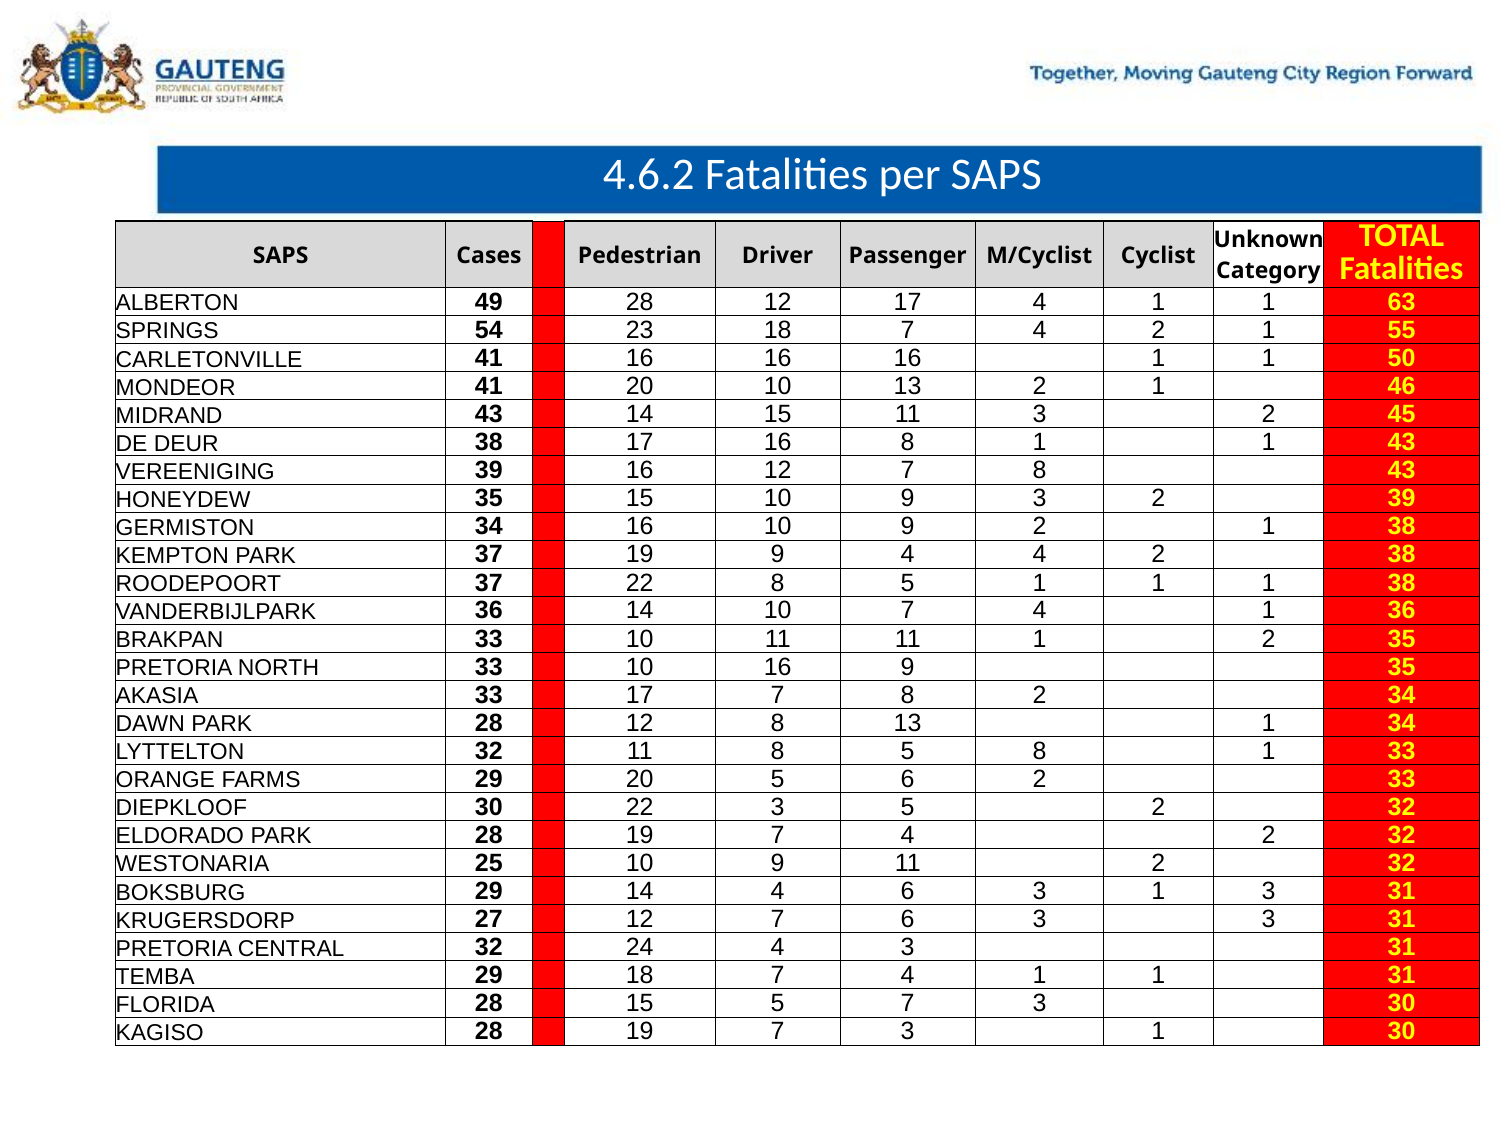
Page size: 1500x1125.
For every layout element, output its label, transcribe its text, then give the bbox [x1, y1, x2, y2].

table_cell ALBERTON [116, 288, 445, 315]
table_cell 7 [841, 989, 975, 1017]
table_cell [1214, 681, 1323, 708]
table_cell 3 [1214, 905, 1323, 932]
table_cell 37 [446, 541, 532, 568]
table_cell 29 [446, 877, 532, 904]
table_cell 12 [565, 709, 715, 736]
table_cell [1214, 456, 1323, 484]
table_cell 3 [976, 877, 1103, 904]
table_cell VEREENIGING [116, 456, 445, 484]
table_cell 54 [446, 316, 532, 343]
table_cell 1 [976, 961, 1103, 988]
table_cell 1 [1214, 569, 1323, 596]
table_cell 38 [1324, 569, 1479, 596]
table_cell [533, 597, 564, 624]
table_cell 4 [841, 541, 975, 568]
table_cell [533, 793, 564, 820]
table_cell 8 [716, 569, 840, 596]
table_cell [533, 1018, 564, 1045]
table_cell 5 [841, 737, 975, 764]
table_cell [533, 849, 564, 876]
table_cell 4 [841, 821, 975, 848]
table_cell [976, 344, 1103, 371]
table_cell 7 [716, 1018, 840, 1045]
table_cell 6 [841, 877, 975, 904]
table_cell 1 [976, 428, 1103, 455]
table_cell 20 [565, 765, 715, 792]
table_cell 32 [1324, 793, 1479, 820]
table_cell 18 [716, 316, 840, 343]
table_cell 10 [716, 372, 840, 399]
table_cell 30 [1324, 1018, 1479, 1045]
table_cell 15 [716, 400, 840, 427]
table_cell [533, 961, 564, 988]
table_cell [976, 709, 1103, 736]
table_cell 19 [565, 1018, 715, 1045]
table_cell [533, 737, 564, 764]
table_cell 16 [716, 344, 840, 371]
table_cell 11 [841, 625, 975, 652]
table_cell KRUGERSDORP [116, 905, 445, 932]
table_cell 33 [446, 625, 532, 652]
table_cell 1 [1214, 709, 1323, 736]
table_cell 3 [976, 485, 1103, 512]
table_cell [533, 905, 564, 932]
table_cell 4 [841, 961, 975, 988]
table_cell [1104, 737, 1213, 764]
table_cell 8 [841, 428, 975, 455]
table_cell 17 [565, 681, 715, 708]
table_cell AKASIA [116, 681, 445, 708]
table_cell [533, 681, 564, 708]
table_cell 1 [1214, 428, 1323, 455]
table_cell MIDRAND [116, 400, 445, 427]
table_cell [976, 821, 1103, 848]
table_cell 16 [716, 653, 840, 680]
table_cell [533, 569, 564, 596]
table_cell 3 [976, 400, 1103, 427]
table_cell CARLETONVILLE [116, 344, 445, 371]
table_cell 28 [446, 989, 532, 1017]
table_cell 32 [1324, 821, 1479, 848]
table_cell [533, 765, 564, 792]
table_cell WESTONARIA [116, 849, 445, 876]
table_cell BRAKPAN [116, 625, 445, 652]
table_header M/Cyclist [976, 222, 1103, 287]
table_cell 28 [565, 288, 715, 315]
table_cell 4 [976, 541, 1103, 568]
table_cell 31 [1324, 961, 1479, 988]
table_header TOTAL Fatalities [1324, 222, 1479, 287]
table_cell 35 [1324, 625, 1479, 652]
table_cell 4 [976, 288, 1103, 315]
table_cell BOKSBURG [116, 877, 445, 904]
table_cell 22 [565, 569, 715, 596]
table_cell 1 [1214, 344, 1323, 371]
table_cell 13 [841, 709, 975, 736]
table_cell [976, 933, 1103, 960]
table_cell 8 [976, 456, 1103, 484]
table_cell 6 [841, 905, 975, 932]
table_cell FLORIDA [116, 989, 445, 1017]
table_cell [533, 933, 564, 960]
table_cell 32 [446, 737, 532, 764]
table_cell [533, 372, 564, 399]
table_cell 41 [446, 372, 532, 399]
table_cell 36 [1324, 597, 1479, 624]
table_cell 34 [446, 513, 532, 540]
table_cell 31 [1324, 905, 1479, 932]
table_cell 2 [1104, 316, 1213, 343]
table_cell 12 [716, 288, 840, 315]
table_cell 8 [976, 737, 1103, 764]
table_cell 10 [716, 597, 840, 624]
table_cell 10 [716, 513, 840, 540]
table_cell 29 [446, 765, 532, 792]
table_cell VANDERBIJLPARK [116, 597, 445, 624]
table_cell [533, 316, 564, 343]
table_cell 20 [565, 372, 715, 399]
table_cell [1104, 625, 1213, 652]
table_cell 28 [446, 821, 532, 848]
table_cell TEMBA [116, 961, 445, 988]
table_cell [533, 513, 564, 540]
table_cell [1214, 485, 1323, 512]
table_cell ROODEPOORT [116, 569, 445, 596]
table_cell 38 [446, 428, 532, 455]
table_cell 27 [446, 905, 532, 932]
table_cell 14 [565, 597, 715, 624]
table_cell [1214, 793, 1323, 820]
table_cell 31 [1324, 877, 1479, 904]
table_cell 5 [841, 569, 975, 596]
table_cell KEMPTON PARK [116, 541, 445, 568]
table_cell 18 [565, 961, 715, 988]
table_cell 2 [1214, 400, 1323, 427]
table_cell SPRINGS [116, 316, 445, 343]
table_cell PRETORIA NORTH [116, 653, 445, 680]
table_cell 9 [716, 541, 840, 568]
table_cell [1104, 513, 1213, 540]
table_cell 7 [841, 456, 975, 484]
table_cell [533, 541, 564, 568]
table_cell 9 [841, 485, 975, 512]
table_cell 2 [1104, 849, 1213, 876]
table_cell 3 [976, 989, 1103, 1017]
table_cell [1104, 653, 1213, 680]
table_cell 5 [716, 765, 840, 792]
table_cell 4 [976, 316, 1103, 343]
table_cell 24 [565, 933, 715, 960]
table_cell ORANGE FARMS [116, 765, 445, 792]
table_cell 7 [841, 316, 975, 343]
table_cell 38 [1324, 541, 1479, 568]
table_cell 4 [716, 877, 840, 904]
table_header Passenger [841, 222, 975, 287]
table_cell 14 [565, 877, 715, 904]
table_cell 16 [841, 344, 975, 371]
table_header Driver [716, 222, 840, 287]
table_cell [533, 400, 564, 427]
table_cell [533, 989, 564, 1017]
table_cell 16 [565, 513, 715, 540]
table_cell 33 [446, 653, 532, 680]
table_header Cases [446, 222, 532, 287]
table_cell 16 [565, 344, 715, 371]
table_cell 35 [446, 485, 532, 512]
table_cell 2 [1104, 541, 1213, 568]
table_cell 11 [565, 737, 715, 764]
table_cell 1 [1214, 316, 1323, 343]
table_cell [1104, 989, 1213, 1017]
table_header Unknown Category [1214, 222, 1323, 287]
table_cell 45 [1324, 400, 1479, 427]
table_cell 3 [1214, 877, 1323, 904]
table_cell 15 [565, 485, 715, 512]
table_cell [533, 625, 564, 652]
table_cell DE DEUR [116, 428, 445, 455]
table_cell [1104, 597, 1213, 624]
table_cell 2 [1104, 485, 1213, 512]
table_cell 34 [1324, 709, 1479, 736]
table_cell 2 [1214, 625, 1323, 652]
table_cell KAGISO [116, 1018, 445, 1045]
table_cell [1104, 709, 1213, 736]
table_cell [1104, 821, 1213, 848]
table_cell [1214, 653, 1323, 680]
table_cell 43 [1324, 428, 1479, 455]
table_cell 50 [1324, 344, 1479, 371]
table_cell 3 [841, 1018, 975, 1045]
table_cell 1 [1214, 513, 1323, 540]
picture [0, 0, 1500, 1125]
table_cell 9 [716, 849, 840, 876]
table_cell 3 [976, 905, 1103, 932]
table_cell 4 [716, 933, 840, 960]
table_cell [1214, 1018, 1323, 1045]
table_cell ELDORADO PARK [116, 821, 445, 848]
table_cell 11 [841, 400, 975, 427]
table_cell [533, 821, 564, 848]
table_cell 38 [1324, 513, 1479, 540]
table_cell 32 [1324, 849, 1479, 876]
table_cell 1 [1104, 372, 1213, 399]
table_cell 4 [976, 597, 1103, 624]
table_cell [533, 709, 564, 736]
table_cell 7 [716, 821, 840, 848]
table_cell [533, 456, 564, 484]
table_cell 1 [1104, 961, 1213, 988]
table_header SAPS [116, 222, 445, 287]
table_cell 2 [976, 681, 1103, 708]
table_cell 30 [1324, 989, 1479, 1017]
table_cell 2 [1214, 821, 1323, 848]
table_cell 3 [841, 933, 975, 960]
table_cell 11 [716, 625, 840, 652]
table_cell 1 [976, 625, 1103, 652]
table_cell 10 [565, 849, 715, 876]
table_cell 7 [841, 597, 975, 624]
table_cell 11 [841, 849, 975, 876]
table_cell 33 [1324, 765, 1479, 792]
table_cell PRETORIA CENTRAL [116, 933, 445, 960]
table_cell 16 [716, 428, 840, 455]
table_cell 17 [565, 428, 715, 455]
table_cell 8 [716, 709, 840, 736]
table_cell 19 [565, 821, 715, 848]
table_cell GERMISTON [116, 513, 445, 540]
table_cell 9 [841, 653, 975, 680]
table_cell 17 [841, 288, 975, 315]
table_cell DIEPKLOOF [116, 793, 445, 820]
table_cell 5 [716, 989, 840, 1017]
table_cell 39 [1324, 485, 1479, 512]
table_cell [533, 288, 564, 315]
table_cell [1214, 933, 1323, 960]
table_header [533, 222, 564, 287]
table_cell MONDEOR [116, 372, 445, 399]
table_cell 8 [716, 737, 840, 764]
table_cell [1214, 849, 1323, 876]
table_cell 1 [1214, 288, 1323, 315]
table_cell 31 [1324, 933, 1479, 960]
table_cell [533, 653, 564, 680]
table_cell 1 [1214, 597, 1323, 624]
table_cell 15 [565, 989, 715, 1017]
table_cell 7 [716, 961, 840, 988]
table_cell [533, 428, 564, 455]
table_cell HONEYDEW [116, 485, 445, 512]
table_cell 30 [446, 793, 532, 820]
table_cell [533, 877, 564, 904]
table_cell [976, 849, 1103, 876]
table_cell 1 [1104, 1018, 1213, 1045]
table_cell 10 [716, 485, 840, 512]
table_cell 13 [841, 372, 975, 399]
table_cell 49 [446, 288, 532, 315]
table_cell 63 [1324, 288, 1479, 315]
table_cell [976, 653, 1103, 680]
table_cell [976, 793, 1103, 820]
table_cell 1 [1104, 288, 1213, 315]
table_cell 33 [446, 681, 532, 708]
table_cell 6 [841, 765, 975, 792]
table_cell [1104, 765, 1213, 792]
table_cell [533, 344, 564, 371]
table_cell 16 [565, 456, 715, 484]
table_cell 2 [976, 372, 1103, 399]
table_cell [1104, 933, 1213, 960]
table_cell [1104, 428, 1213, 455]
table_cell 10 [565, 625, 715, 652]
table_cell 23 [565, 316, 715, 343]
table_cell 2 [976, 765, 1103, 792]
table_cell 1 [1214, 737, 1323, 764]
table_cell 19 [565, 541, 715, 568]
table_cell [976, 1018, 1103, 1045]
table_cell 1 [976, 569, 1103, 596]
table_cell 1 [1104, 877, 1213, 904]
table_cell 55 [1324, 316, 1479, 343]
table_header Cyclist [1104, 222, 1213, 287]
table_cell [1104, 456, 1213, 484]
table_cell 28 [446, 709, 532, 736]
table_cell 10 [565, 653, 715, 680]
table_cell 7 [716, 905, 840, 932]
table_cell [1104, 400, 1213, 427]
table_cell 35 [1324, 653, 1479, 680]
table_cell 1 [1104, 569, 1213, 596]
table_cell 8 [841, 681, 975, 708]
table_header Pedestrian [565, 222, 715, 287]
table_cell 5 [841, 793, 975, 820]
table_cell DAWN PARK [116, 709, 445, 736]
table_cell LYTTELTON [116, 737, 445, 764]
table_cell 32 [446, 933, 532, 960]
table_cell 22 [565, 793, 715, 820]
table_cell [1214, 989, 1323, 1017]
table_cell 7 [716, 681, 840, 708]
table_cell 39 [446, 456, 532, 484]
table_cell 29 [446, 961, 532, 988]
table_cell [1214, 541, 1323, 568]
table_cell 9 [841, 513, 975, 540]
table_cell [533, 485, 564, 512]
table_cell 41 [446, 344, 532, 371]
table_cell 2 [1104, 793, 1213, 820]
table_cell [1214, 372, 1323, 399]
table_cell 34 [1324, 681, 1479, 708]
table_cell 25 [446, 849, 532, 876]
table_cell 46 [1324, 372, 1479, 399]
table_cell 3 [716, 793, 840, 820]
table_cell 2 [976, 513, 1103, 540]
table_cell 43 [446, 400, 532, 427]
table_cell 14 [565, 400, 715, 427]
title 4.6.2 Fatalities per SAPS [165, 136, 1480, 207]
table_cell 43 [1324, 456, 1479, 484]
table_cell [1214, 765, 1323, 792]
table_cell 33 [1324, 737, 1479, 764]
table_cell 37 [446, 569, 532, 596]
table_cell [1104, 681, 1213, 708]
table_cell 36 [446, 597, 532, 624]
table_cell 28 [446, 1018, 532, 1045]
table_cell 12 [716, 456, 840, 484]
table_cell 12 [565, 905, 715, 932]
table_cell [1104, 905, 1213, 932]
table_cell 1 [1104, 344, 1213, 371]
table_cell [1214, 961, 1323, 988]
